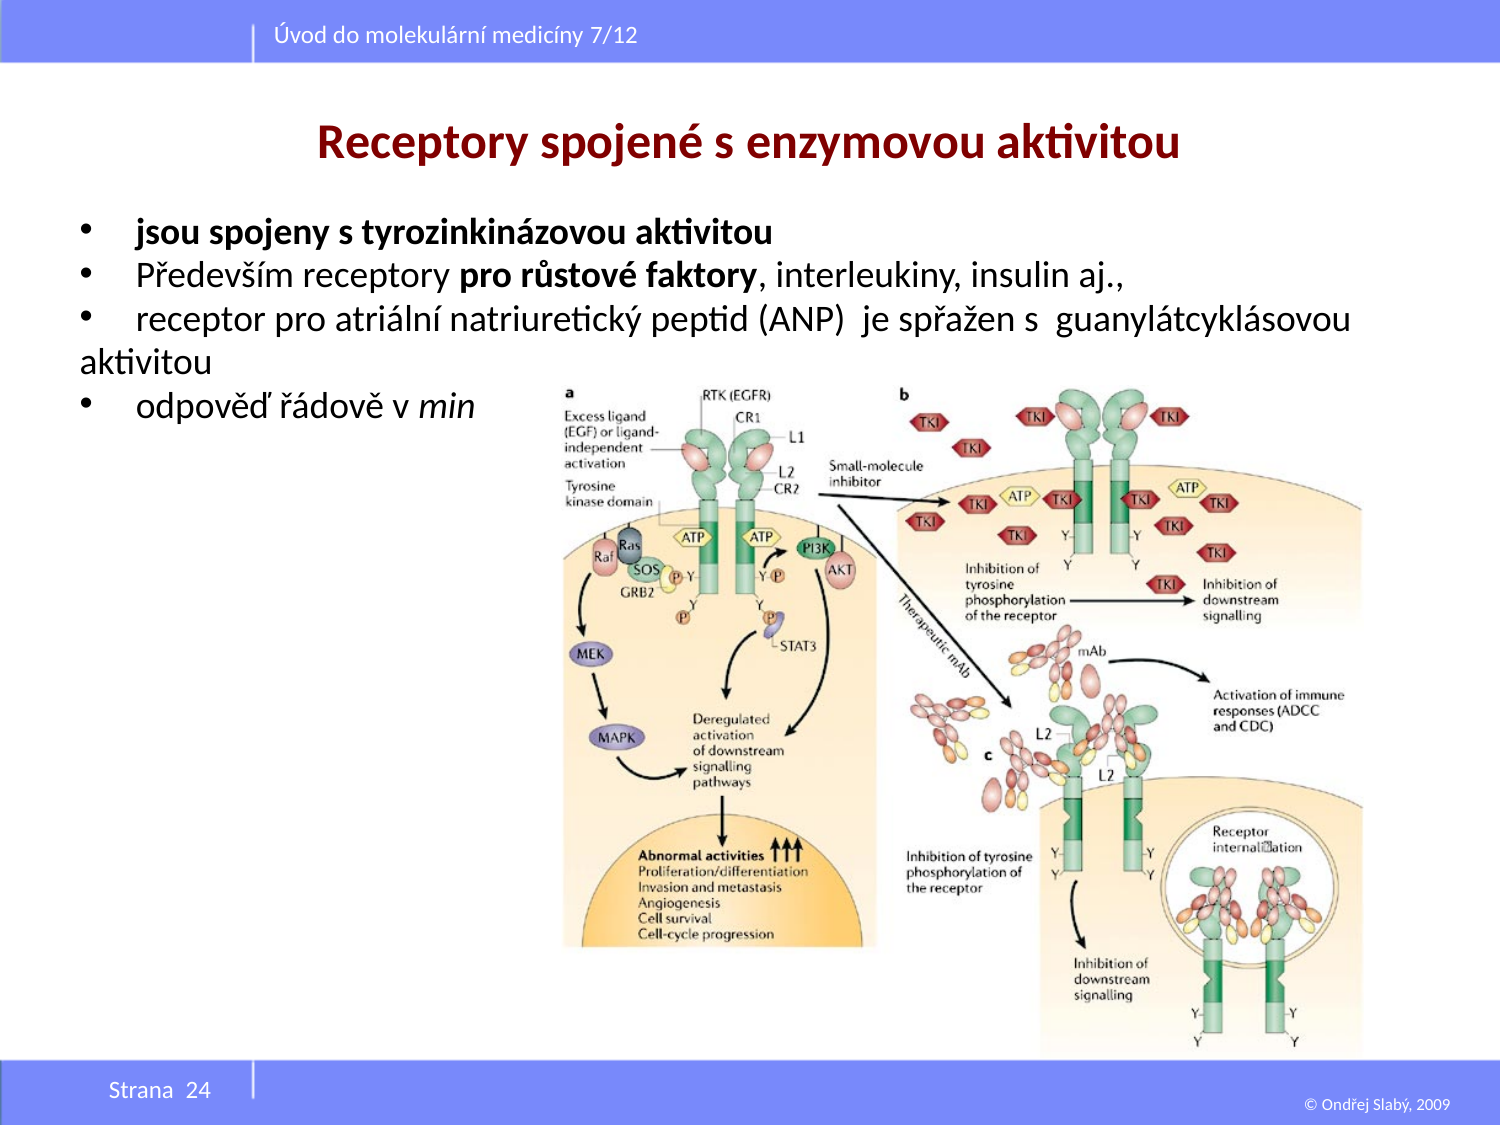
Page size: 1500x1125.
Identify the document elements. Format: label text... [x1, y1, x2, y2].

text_box Úvod do molekulární medicíny 7/12 [259, 11, 653, 45]
text_box © Ondřej Slabý, 2009 [1289, 1066, 1466, 1121]
picture [0, 0, 1500, 1125]
text_box Strana 24 [94, 1066, 227, 1112]
text_box jsou spojeny s tyrozinkinázovou aktivitou Především receptory pro růstové faktory, interleukiny, insulin aj., receptor pro atriální natriuretický peptid (ANP) je spřažen s guanylátcyklásovou aktivitou odpověď řádově v min [64, 208, 1415, 627]
title Receptory spojené s enzymovou aktivitou [75, 45, 1425, 233]
